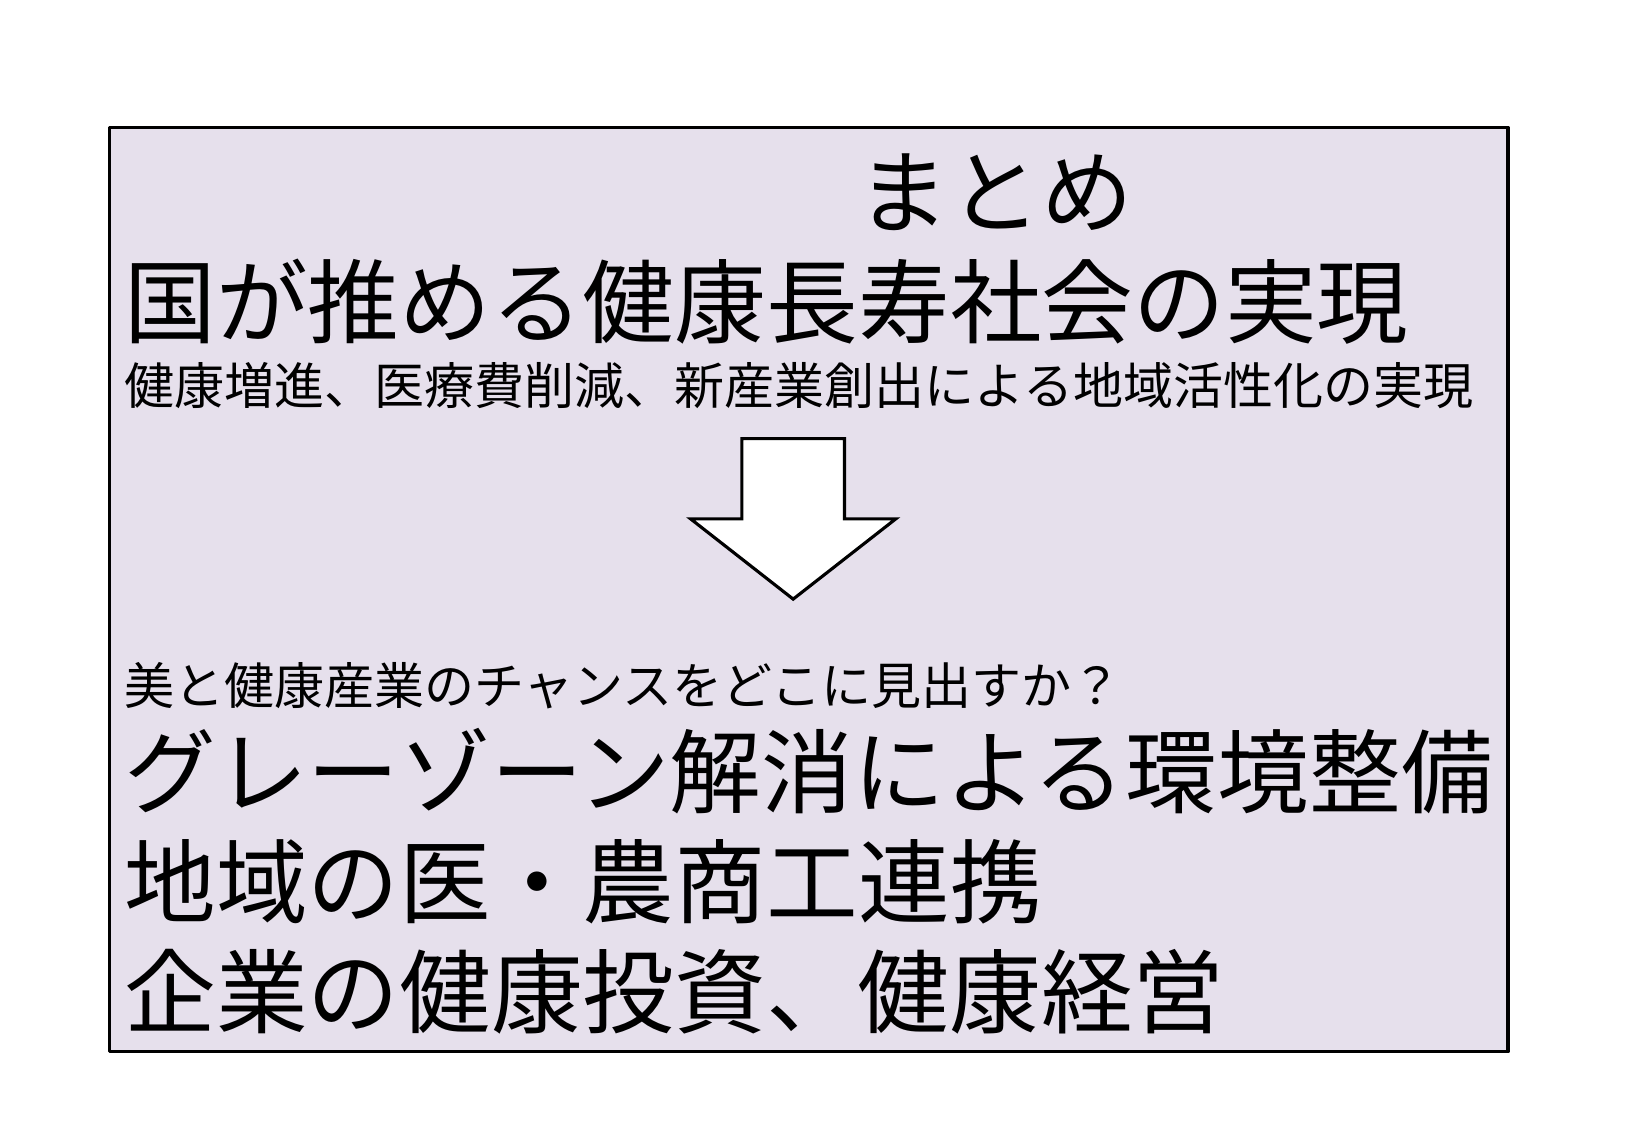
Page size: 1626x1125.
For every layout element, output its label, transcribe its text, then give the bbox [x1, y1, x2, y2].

text_box [690, 438, 896, 600]
text_box まとめ 国が推める健康長寿社会の実現 健康増進、医療費削減、新産業創出による地域活性化の実現 美と健康産業のチャンスをどこに見出すか？ グレーゾーン解消による環境整備 地域の医・農商工連携 企業の健康投資、健康経営 [109, 127, 1509, 1052]
